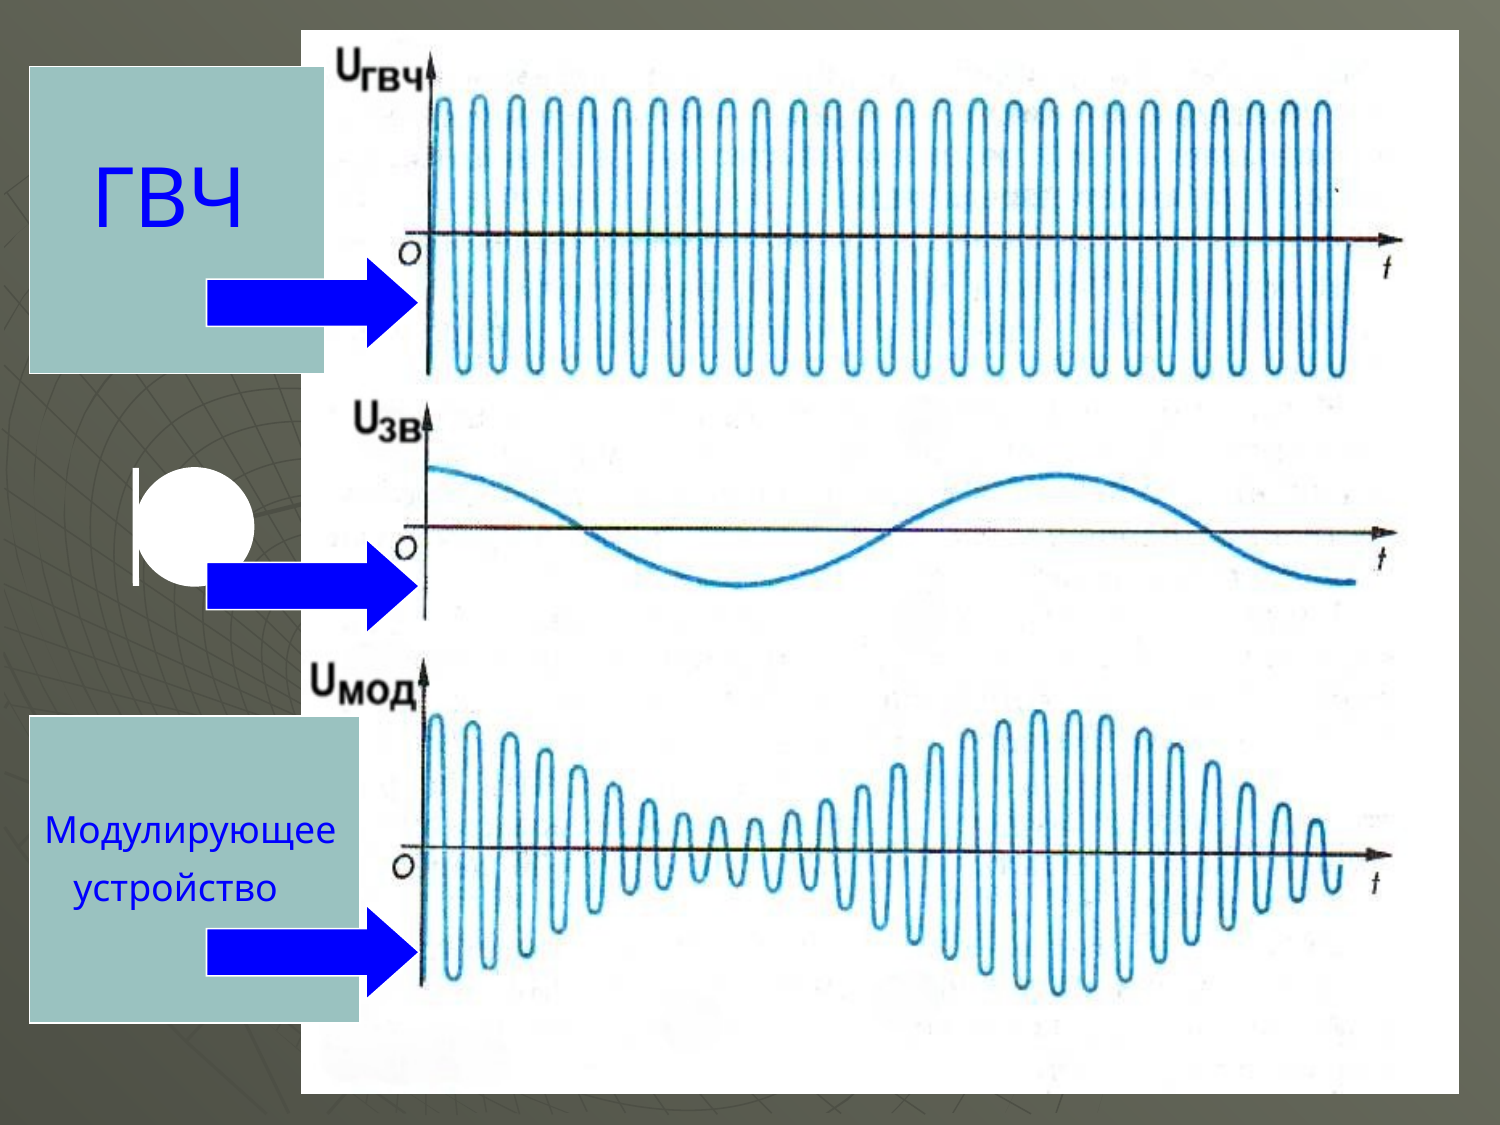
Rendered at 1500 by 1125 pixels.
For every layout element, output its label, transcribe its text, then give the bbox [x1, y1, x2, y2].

text_box ГВЧ [76, 137, 295, 252]
text_box [136, 467, 254, 586]
text_box [29, 716, 295, 798]
picture [300, 30, 1459, 1095]
text_box [29, 66, 295, 374]
text_box [29, 916, 295, 1024]
text_box Модулирующее устройство [29, 798, 295, 916]
text_box [206, 928, 295, 976]
text_box [206, 562, 295, 610]
text_box [206, 279, 295, 327]
